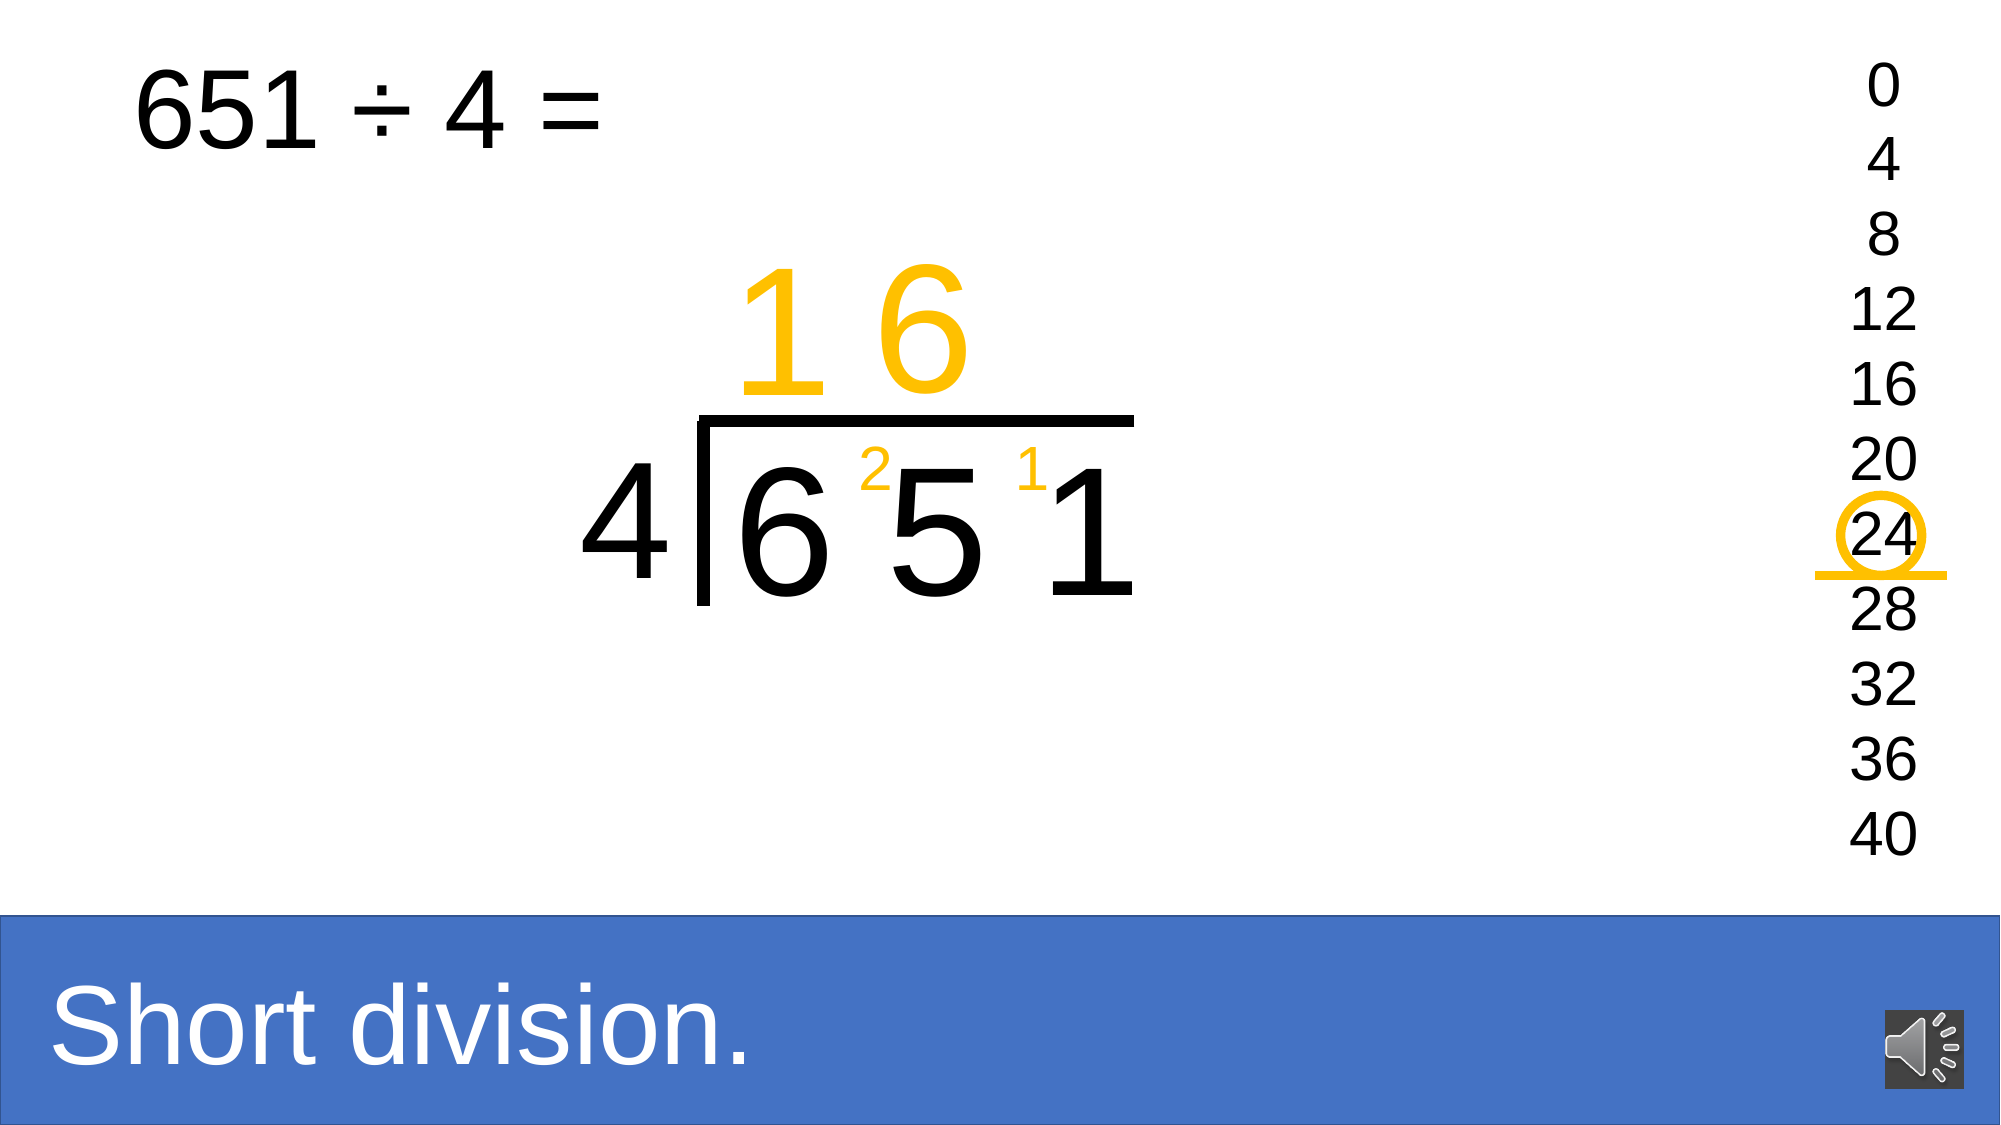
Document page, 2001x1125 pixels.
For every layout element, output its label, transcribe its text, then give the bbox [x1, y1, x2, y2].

text_box Short division. [33, 944, 770, 1095]
text_box 0 4 8 12 16 20 24 28 32 36 40 [1834, 35, 1934, 571]
text_box [1839, 494, 1923, 575]
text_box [698, 420, 1135, 606]
text_box 651 ÷ 4 = [118, 28, 620, 179]
text_box 6 5 1 [718, 404, 1199, 640]
text_box 6 [857, 201, 990, 420]
text_box 0 4 8 12 16 20 24 28 32 36 40 [1834, 580, 1934, 1011]
text_box [0, 915, 2000, 1125]
text_box 1 [715, 204, 848, 420]
text_box 4 [563, 404, 687, 620]
picture [1884, 1009, 1965, 1090]
